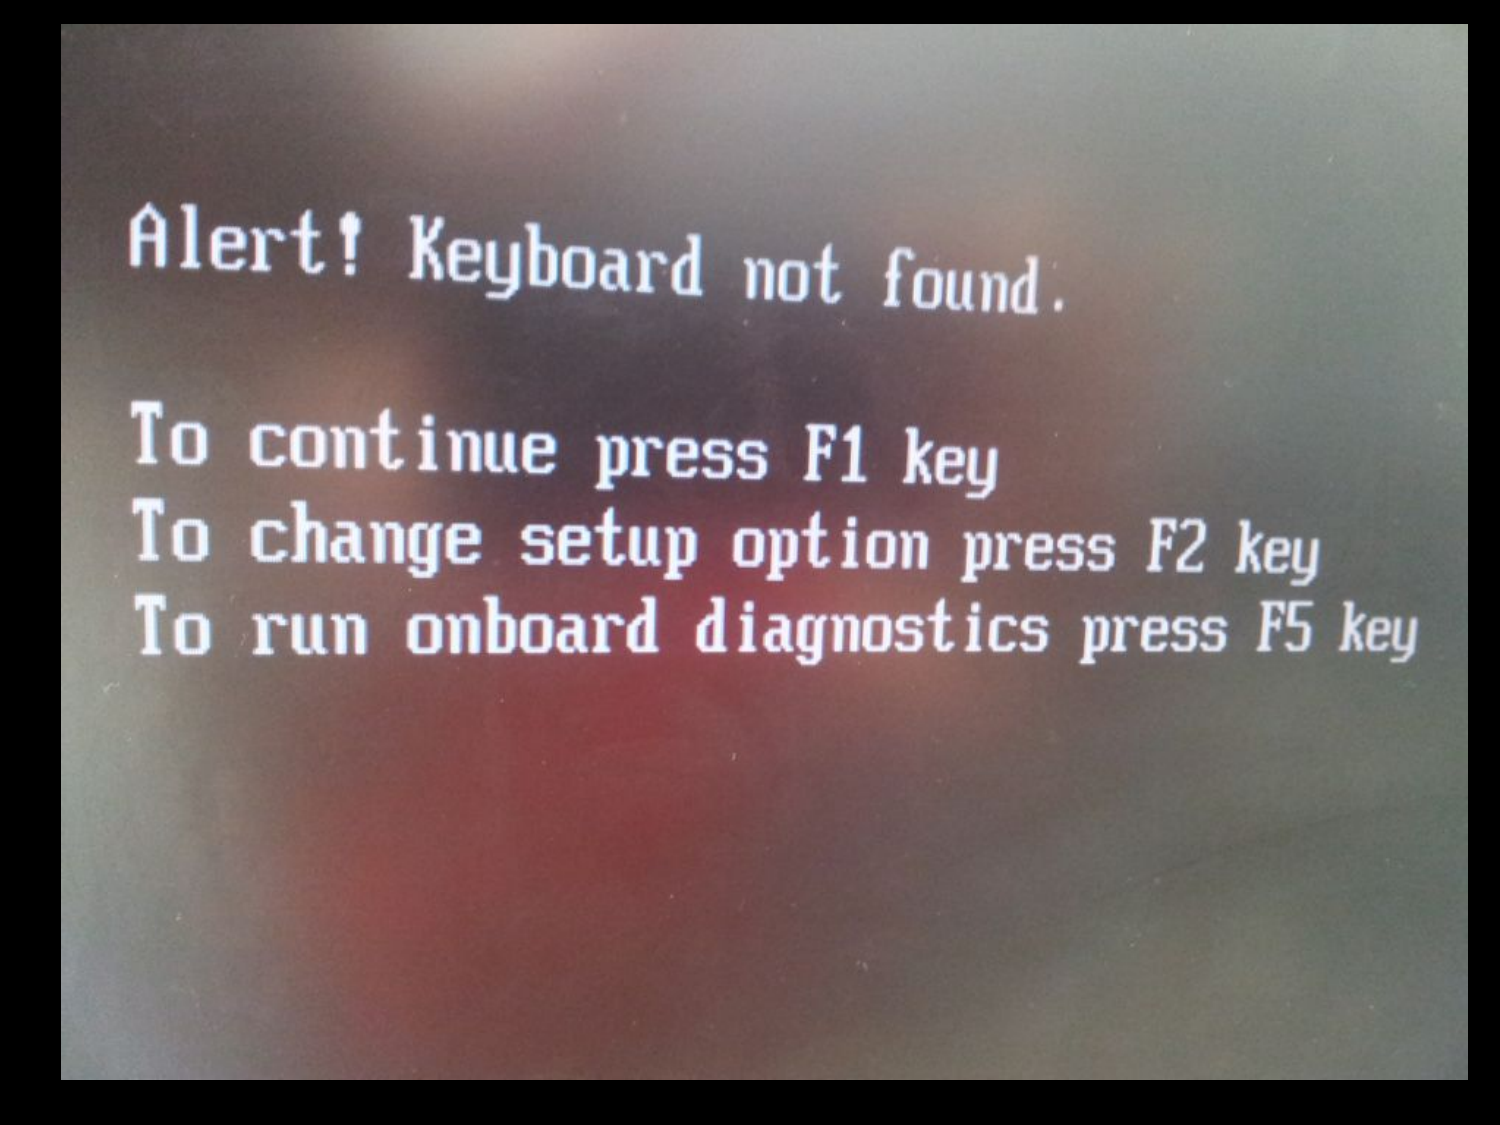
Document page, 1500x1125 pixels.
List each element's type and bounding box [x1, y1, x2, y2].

picture [61, 24, 1468, 1080]
